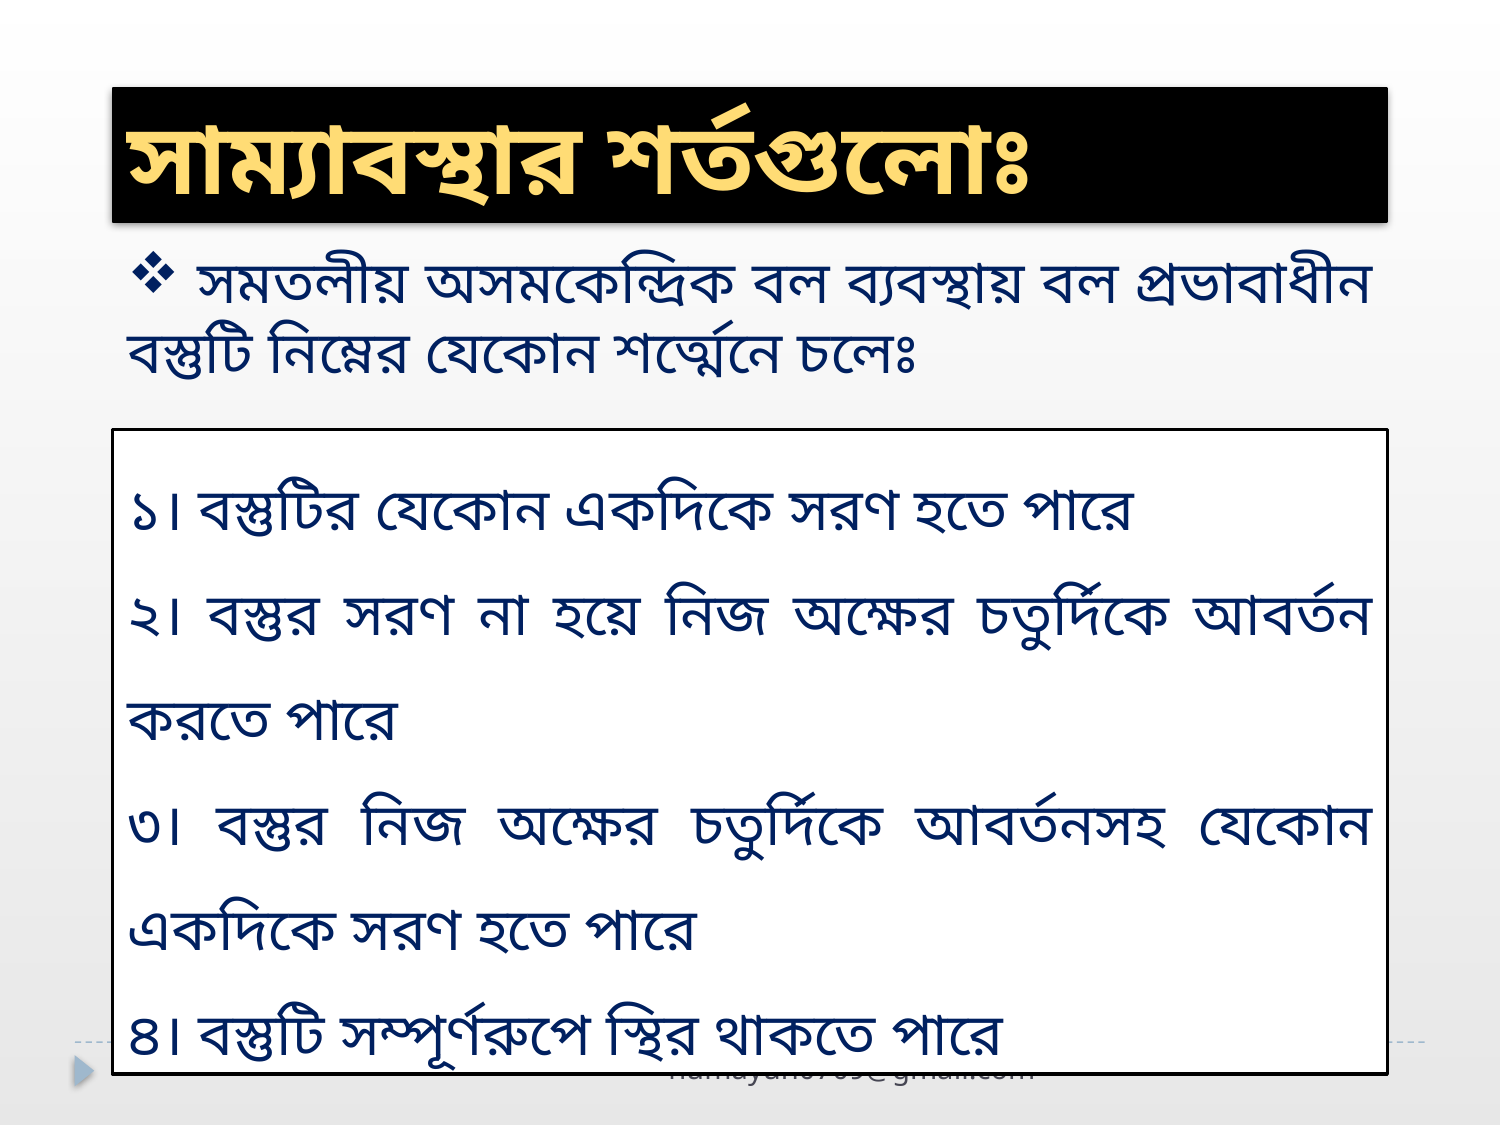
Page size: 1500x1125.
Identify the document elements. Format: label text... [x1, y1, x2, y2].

footer humayun0709@gmail.com [475, 1076, 1051, 1103]
text_box ১। বস্তুটির যেকোন একদিকে সরণ হতে পারে ২। বস্তুর সরণ না হয়ে নিজ অক্ষের চতুর্দিকে আবর্তন করতে পারে ৩। বস্তুর নিজ অক্ষের চতুর্দিকে আবর্তনসহ যেকোন একদিকে সরণ হতে পারে ৪। বস্তুটি সম্পূর্ণরুপে স্থির থাকতে পারে [111, 428, 1389, 1076]
text_box সাম্যাবস্থার শর্তগুলোঃ [112, 87, 1388, 223]
text_box সমতলীয় অসমকেন্দ্রিক বল ব্যবস্থায় বল প্রভাবাধীন বস্তুটি নিম্নের যেকোন শর্ত্মেনে চলেঃ [112, 237, 1388, 393]
